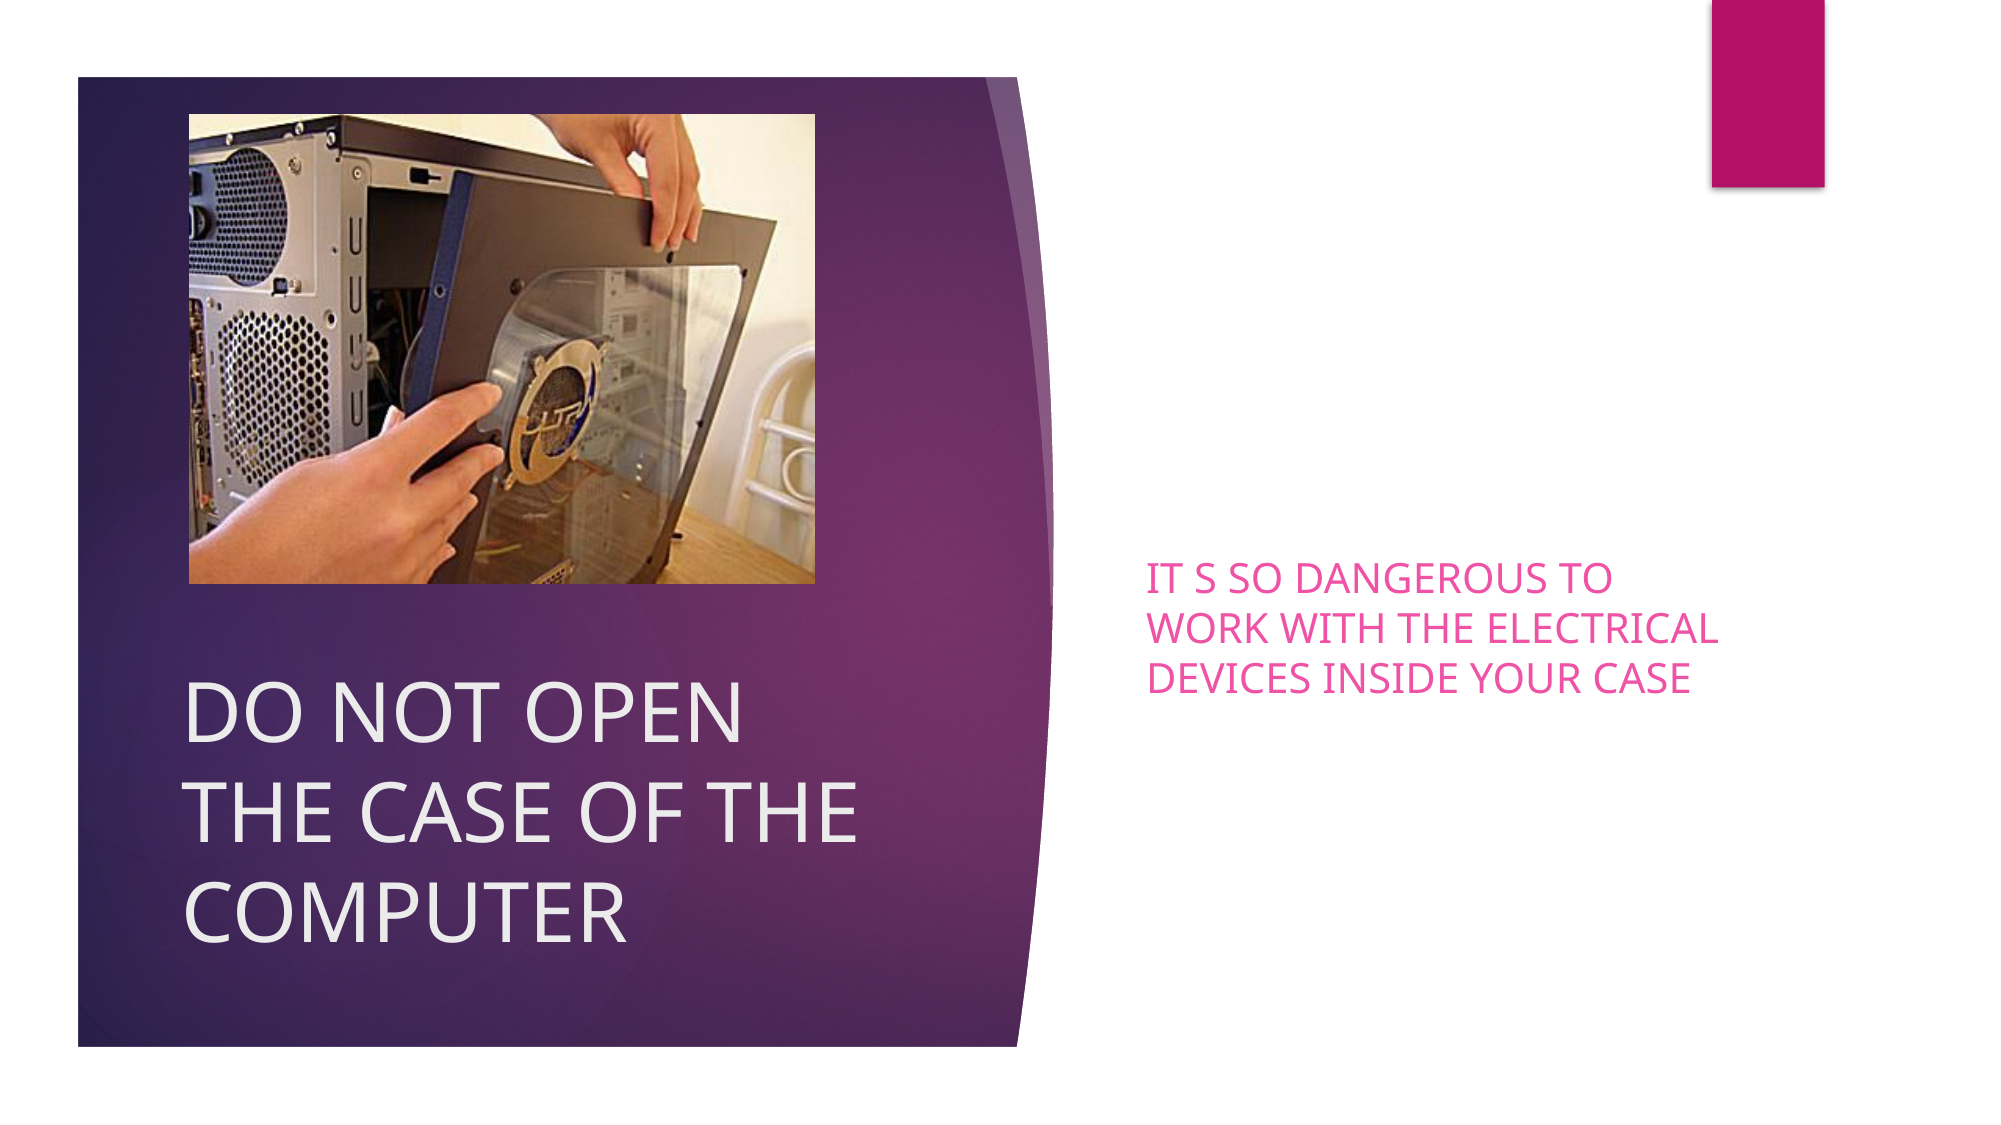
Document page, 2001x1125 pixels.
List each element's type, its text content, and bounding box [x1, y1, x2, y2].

list IT S SO DANGEROUS TO WORK WITH THE ELECTRICAL DEVICES INSIDE YOUR CASE [1131, 439, 1748, 814]
title DO NOT OPEN THE CASE OF THE COMPUTER [166, 622, 880, 997]
picture [189, 114, 815, 584]
